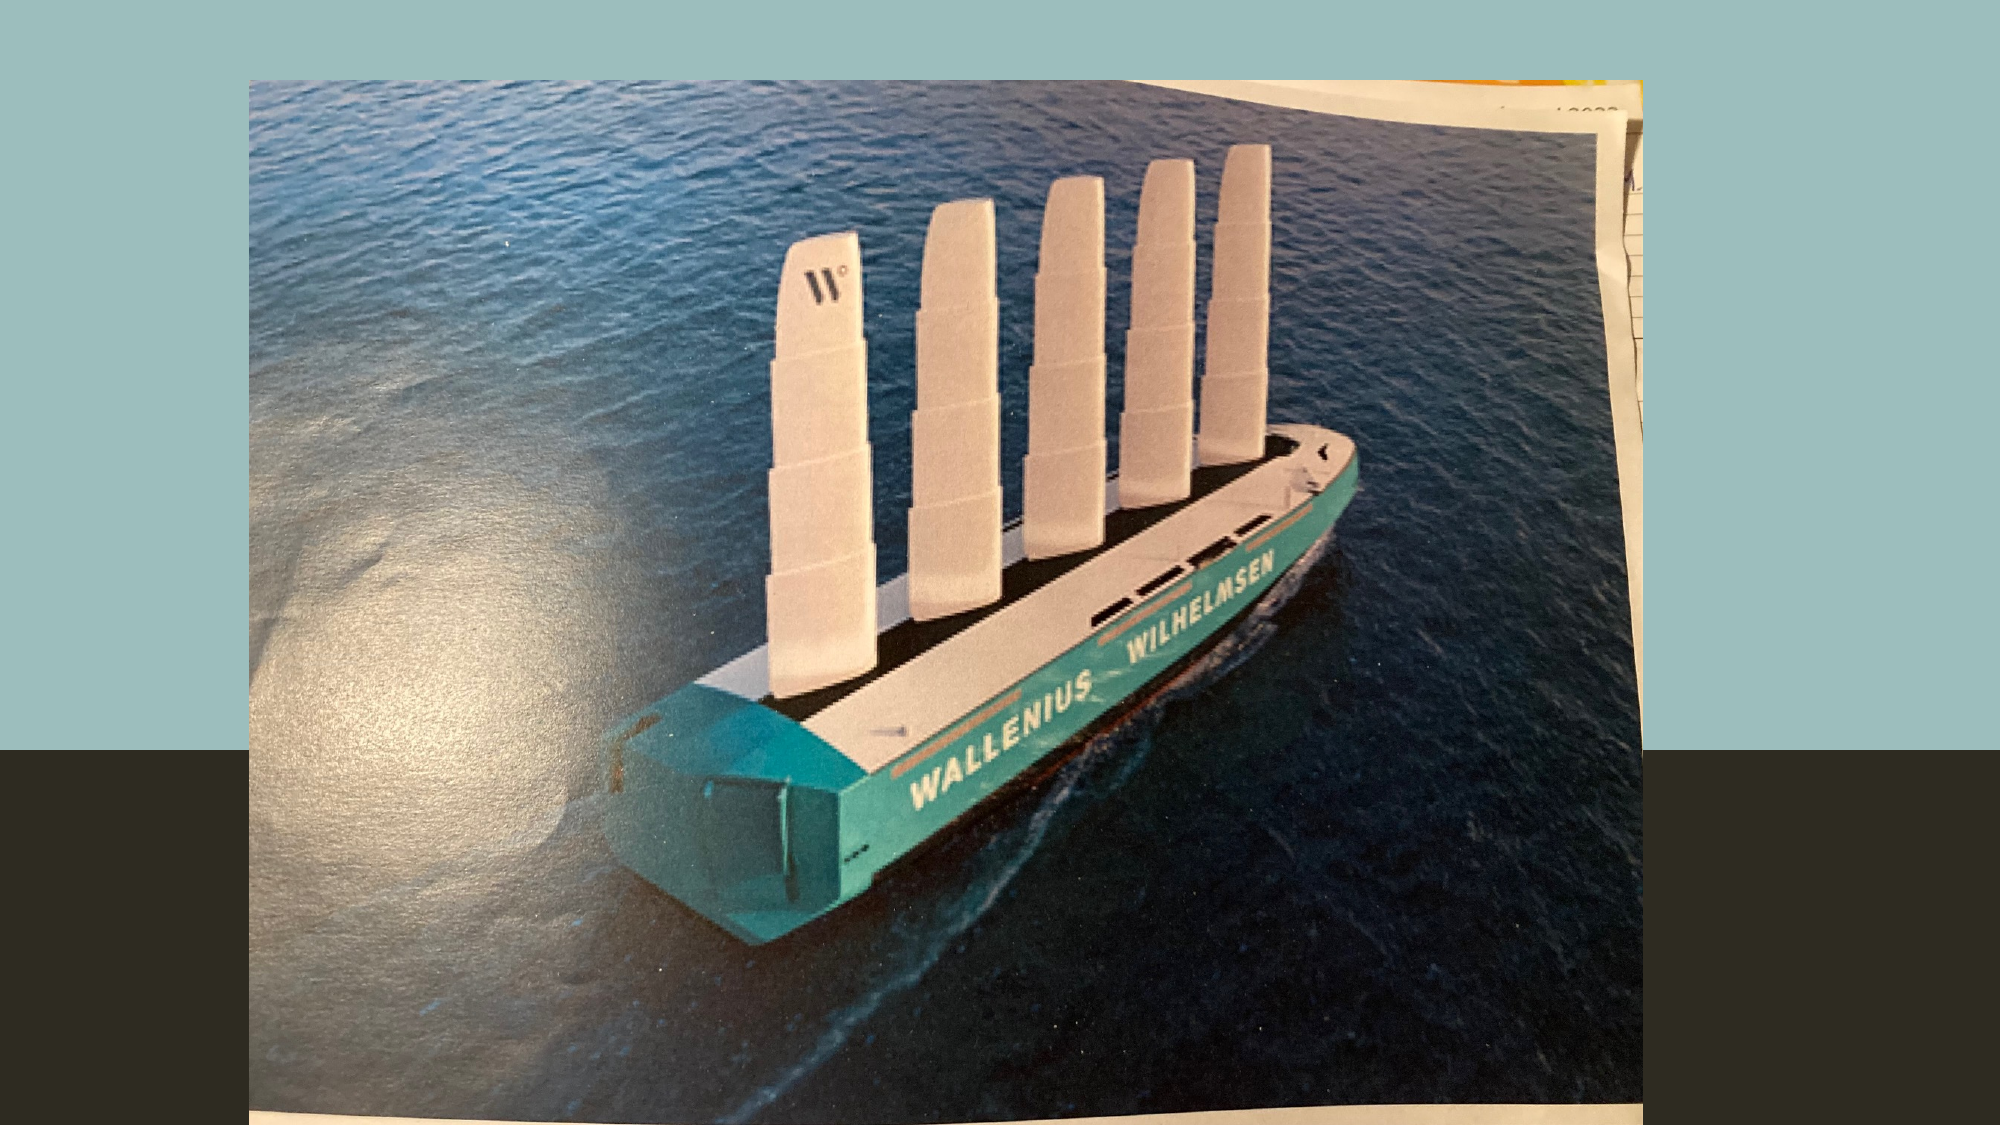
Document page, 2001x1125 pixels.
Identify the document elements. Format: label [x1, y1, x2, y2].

picture [249, 80, 1643, 1125]
